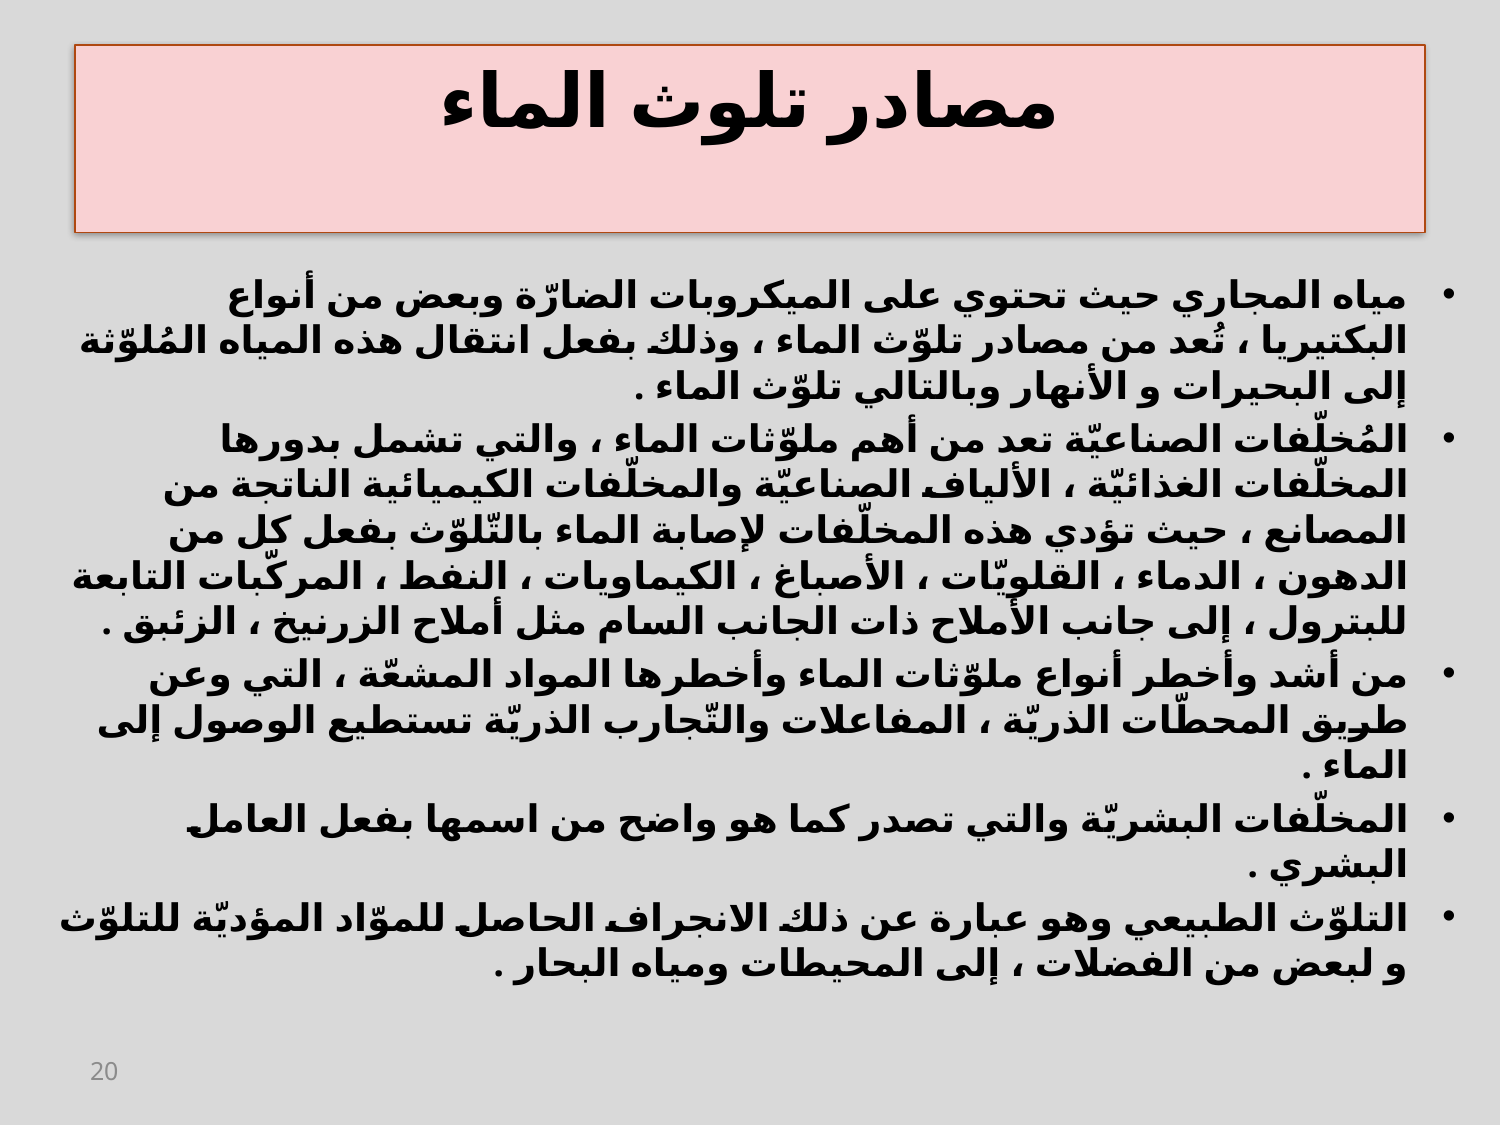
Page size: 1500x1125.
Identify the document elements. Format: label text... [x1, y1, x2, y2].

list مياه المجاري حيث تحتوي على الميكروبات الضارّة وبعض من أنواع البكتيريا ، تُعد من مصادر تلوّث الماء ، وذلك بفعل انتقال هذه المياه المُلوّثة إلى البحيرات و الأنهار وبالتالي تلوّث الماء . المُخلّفات الصناعيّة تعد من أهم ملوّثات الماء ، والتي تشمل بدورها المخلّفات الغذائيّة ، الألياف الصناعيّة والمخلّفات الكيميائية الناتجة من المصانع ، حيث تؤدي هذه المخلّفات لإصابة الماء بالتّلوّث بفعل كل من الدهون ، الدماء ، القلويّات ، الأصباغ ، الكيماويات ، النفط ، المركّبات التابعة للبترول ، إلى جانب الأملاح ذات الجانب السام مثل أملاح الزرنيخ ، الزئبق . من أشد وأخطر أنواع ملوّثات الماء وأخطرها المواد المشعّة ، التي وعن طريق المحطّات الذريّة ، المفاعلات والتّجارب الذريّة تستطيع الوصول إلى الماء . المخلّفات البشريّة والتي تصدر كما هو واضح من اسمها بفعل العامل البشري . التلوّث الطبيعي وهو عبارة عن ذلك الانجراف الحاصل للموّاد المؤديّة للتلوّث و لبعض من الفضلات ، إلى المحيطات ومياه البحار . [35, 262, 1465, 1043]
title مصادر تلوث الماء [74, 44, 1426, 233]
slide_number 20 [75, 1042, 425, 1103]
